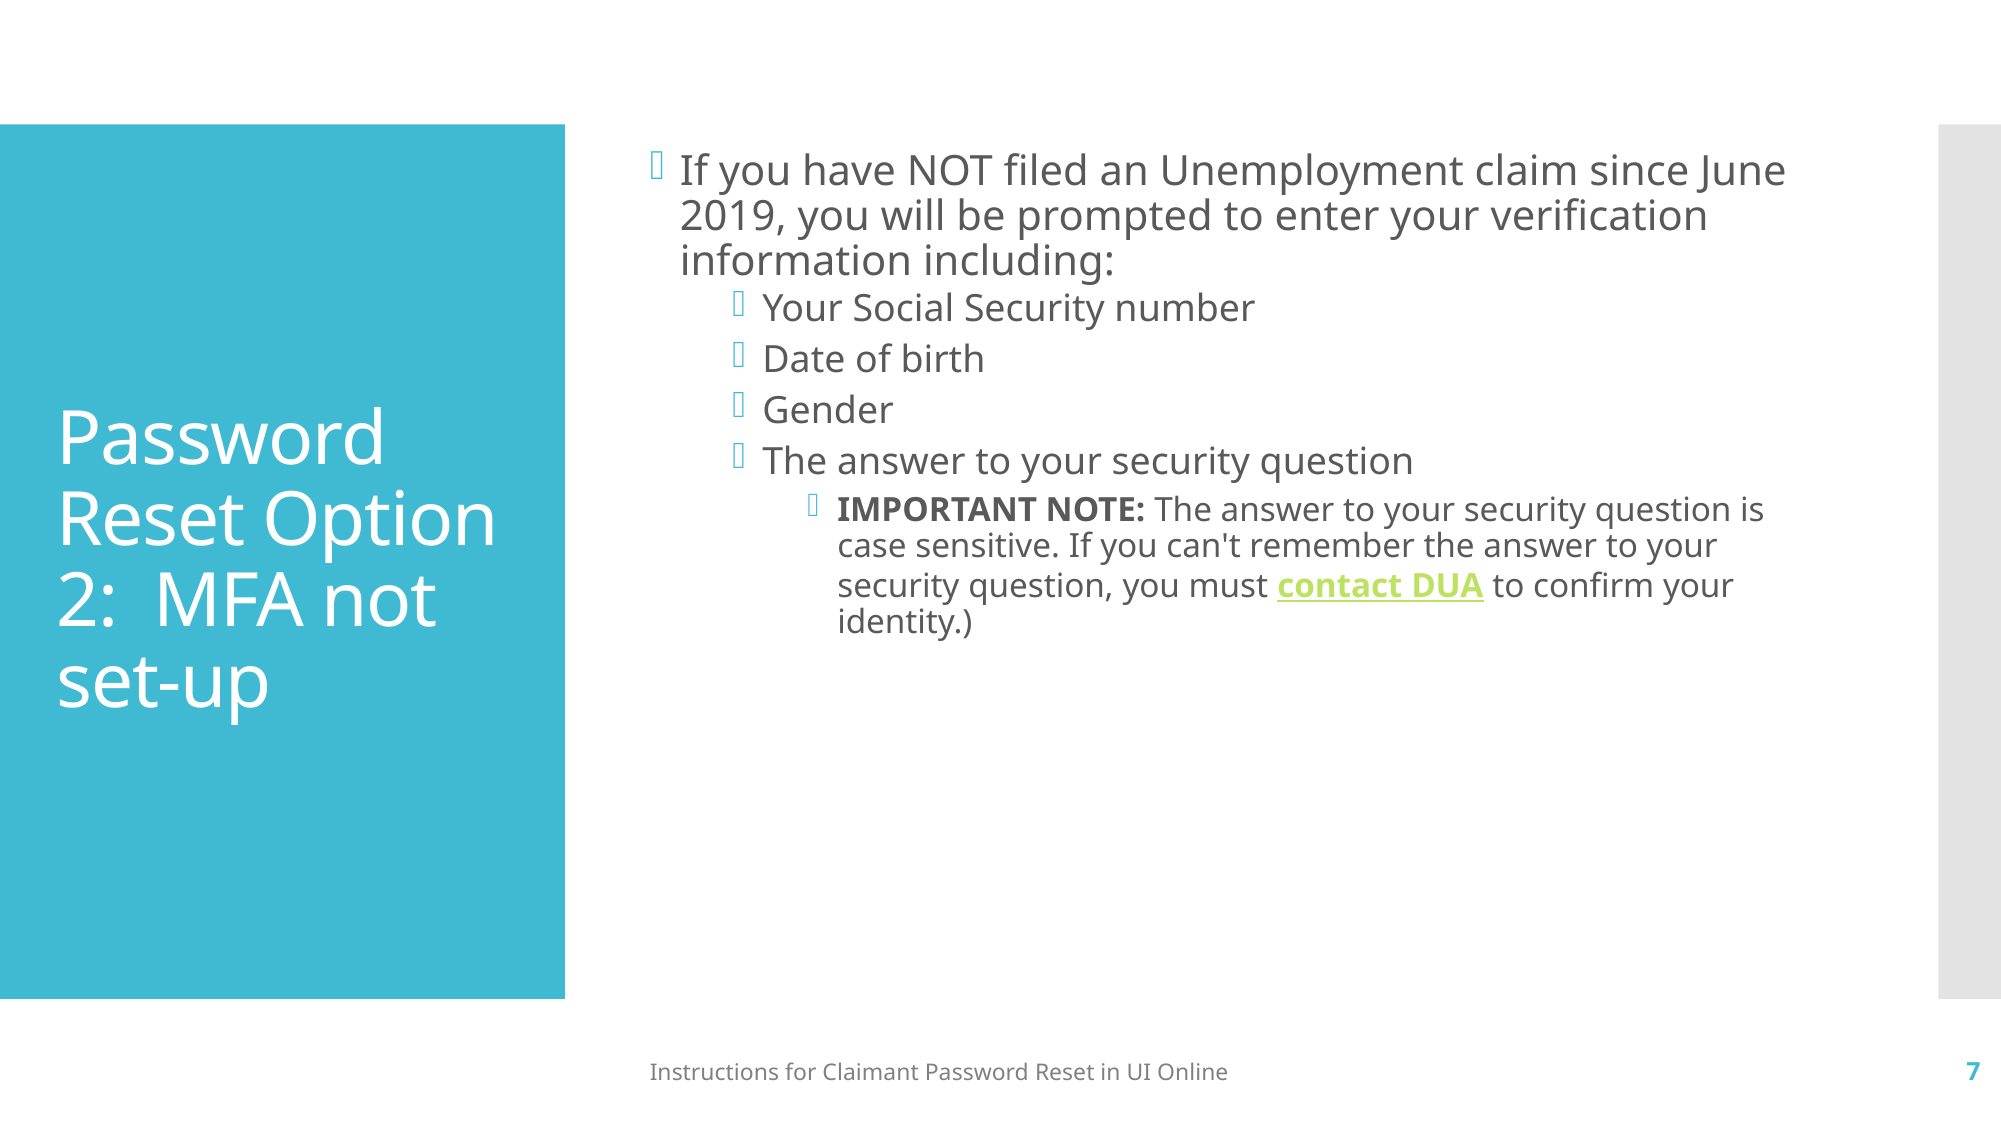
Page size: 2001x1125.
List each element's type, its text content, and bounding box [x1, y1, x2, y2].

list If you have NOT filed an Unemployment claim since June 2019, you will be prompted to enter your verification information including: Your Social Security number Date of birth Gender The answer to your security question IMPORTANT NOTE: The answer to your security question is case sensitive. If you can't remember the answer to your security question, you must contact DUA to confirm your identity.) [634, 141, 1835, 982]
title Password Reset Option 2: MFA not set-up [41, 184, 525, 940]
footer Instructions for Claimant Password Reset in UI Online [634, 1042, 1605, 1103]
slide_number 7 [1744, 1042, 1996, 1103]
